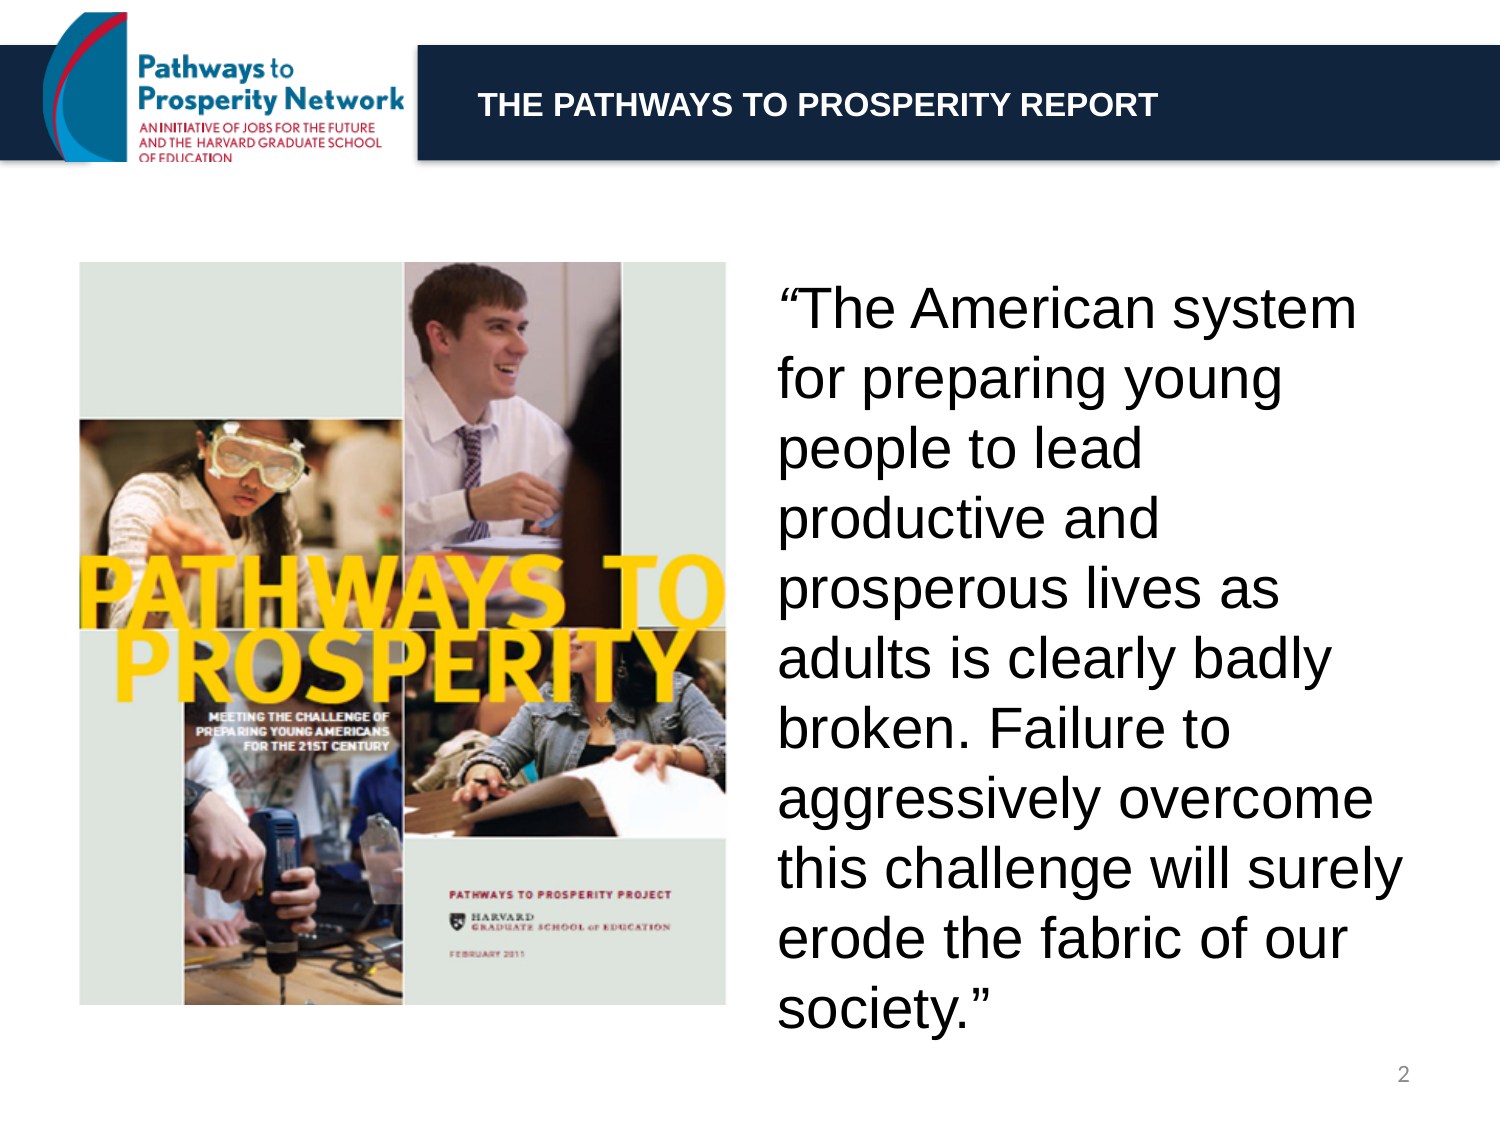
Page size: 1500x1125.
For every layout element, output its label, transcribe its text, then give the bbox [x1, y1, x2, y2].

slide_number 2 [1074, 1042, 1425, 1103]
list “The American system for preparing young people to lead productive and prosperous lives as adults is clearly badly broken. Failure to aggressively overcome this challenge will surely erode the fabric of our society.” [762, 262, 1425, 1005]
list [74, 262, 738, 1006]
title THE PATHWAYS TO PROSPERITY REPORT [462, 45, 1425, 161]
